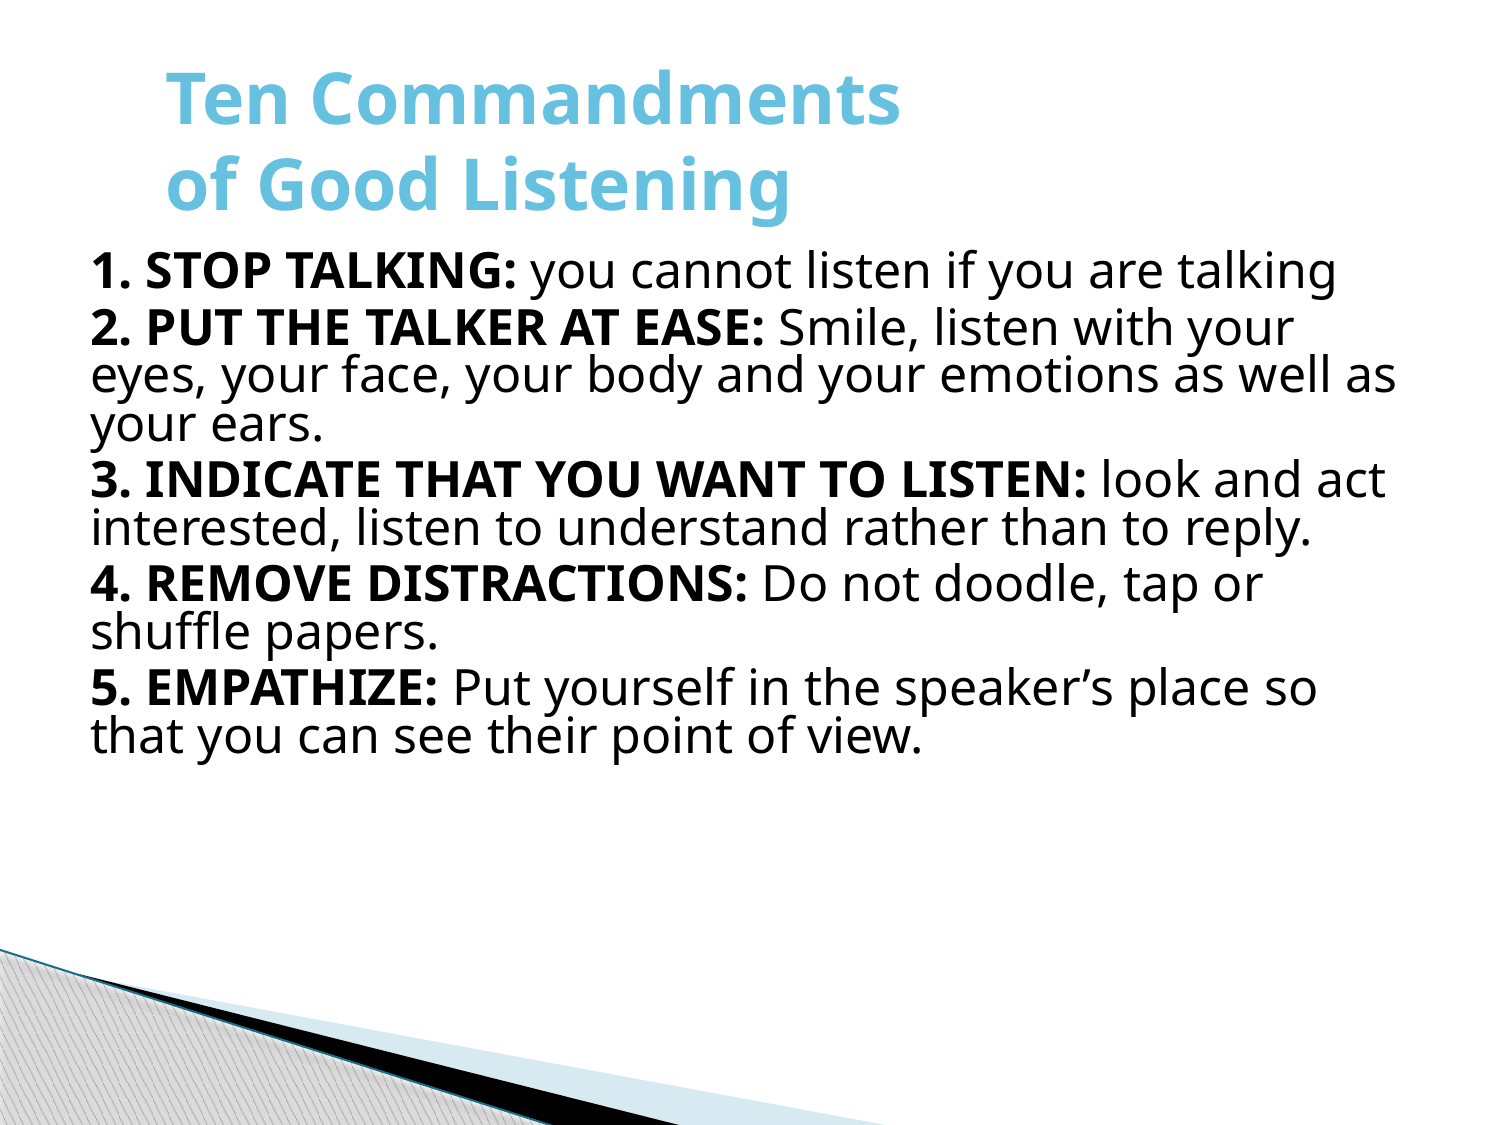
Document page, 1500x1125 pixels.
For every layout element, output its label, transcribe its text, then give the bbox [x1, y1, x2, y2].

list 1. STOP TALKING: you cannot listen if you are talking 2. PUT THE TALKER AT EASE: Smile, listen with your eyes, your face, your body and your emotions as well as your ears. 3. INDICATE THAT YOU WANT TO LISTEN: look and act interested, listen to understand rather than to reply. 4. REMOVE DISTRACTIONS: Do not doodle, tap or shuffle papers. 5. EMPATHIZE: Put yourself in the speaker’s place so that you can see their point of view. [75, 242, 1425, 986]
title Ten Commandments of Good Listening [75, 45, 1425, 233]
